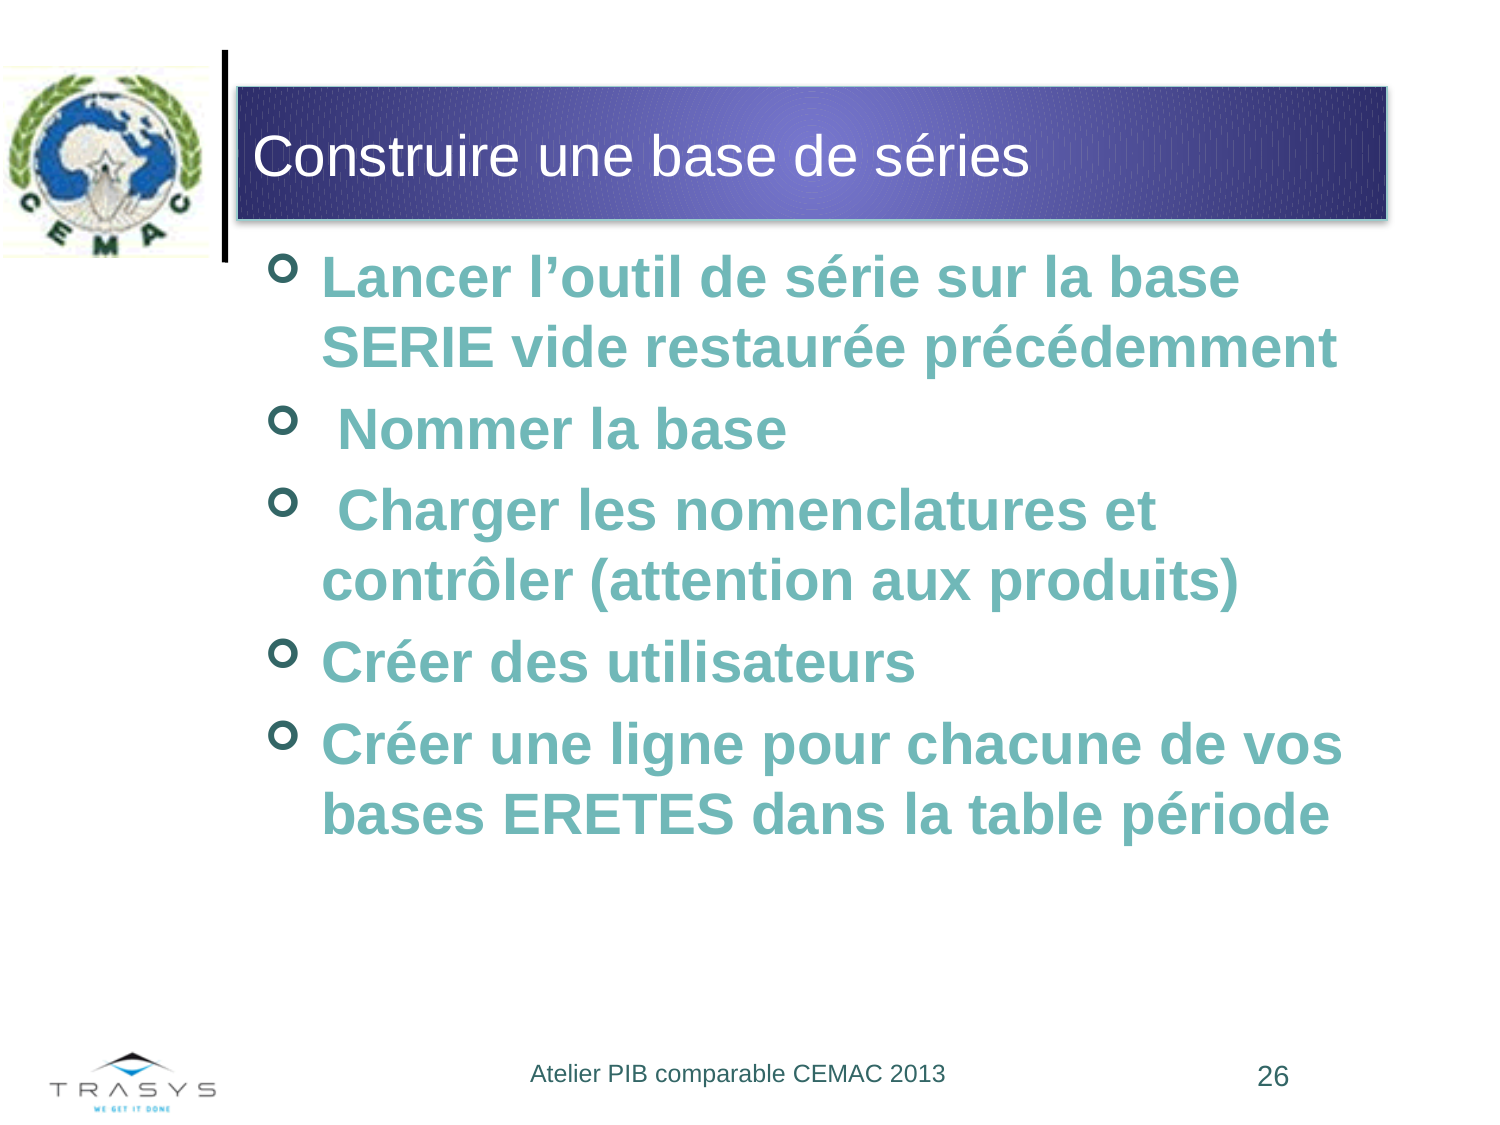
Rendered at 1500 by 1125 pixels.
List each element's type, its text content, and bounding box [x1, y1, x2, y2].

list Lancer l’outil de série sur la base SERIE vide restaurée précédemment Nommer la base Charger les nomenclatures et contrôler (attention aux produits) Créer des utilisateurs Créer une ligne pour chacune de vos bases ERETES dans la table période [249, 231, 1401, 988]
picture [34, 1029, 235, 1125]
slide_number 26 [1241, 1049, 1443, 1125]
title Construire une base de séries [236, 86, 1388, 221]
footer Atelier PIB comparable CEMAC 2013 [500, 1049, 976, 1125]
picture [3, 66, 219, 258]
